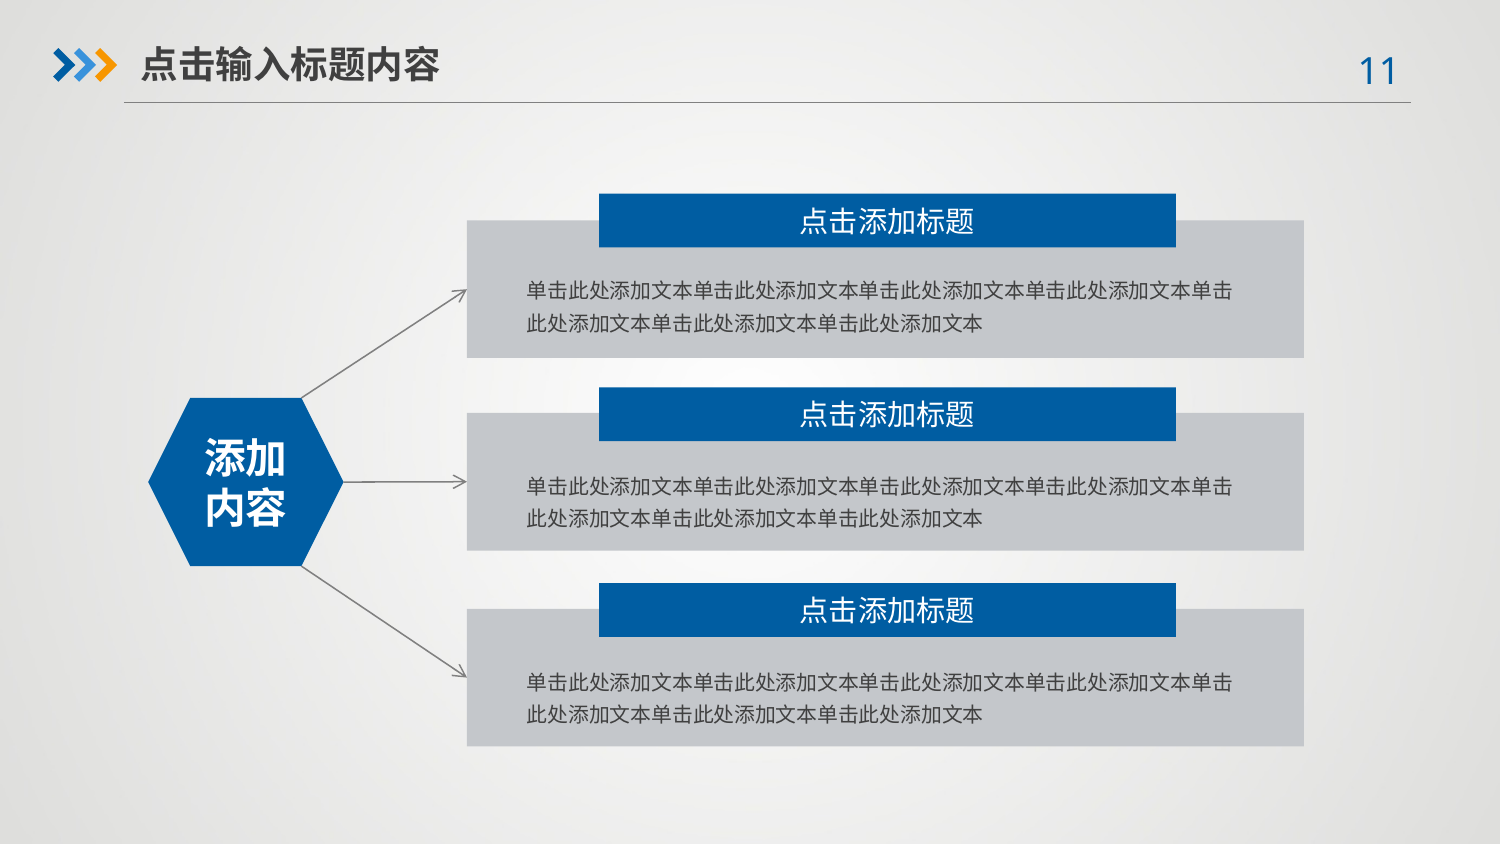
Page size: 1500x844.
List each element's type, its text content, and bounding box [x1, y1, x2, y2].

text_box 单击此处添加文本单击此处添加文本单击此处添加文本单击此处添加文本单击此处添加文本单击此处添加文本单击此处添加文本 [515, 656, 1260, 733]
text_box 单击此处添加文本单击此处添加文本单击此处添加文本单击此处添加文本单击此处添加文本单击此处添加文本单击此处添加文本 [515, 264, 1260, 341]
text_box 单击此处添加文本单击此处添加文本单击此处添加文本单击此处添加文本单击此处添加文本单击此处添加文本单击此处添加文本 [515, 460, 1260, 537]
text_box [301, 565, 468, 678]
picture [0, 0, 1500, 844]
text_box 添加内容 [146, 395, 346, 569]
text_box 点击添加标题 [597, 191, 1178, 249]
text_box 点击添加标题 [597, 385, 1178, 443]
text_box 点击输入标题内容 [140, 32, 491, 95]
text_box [301, 288, 468, 399]
text_box [465, 411, 1306, 553]
text_box [465, 607, 1306, 748]
text_box [465, 218, 1306, 360]
text_box 点击添加标题 [597, 581, 1178, 639]
